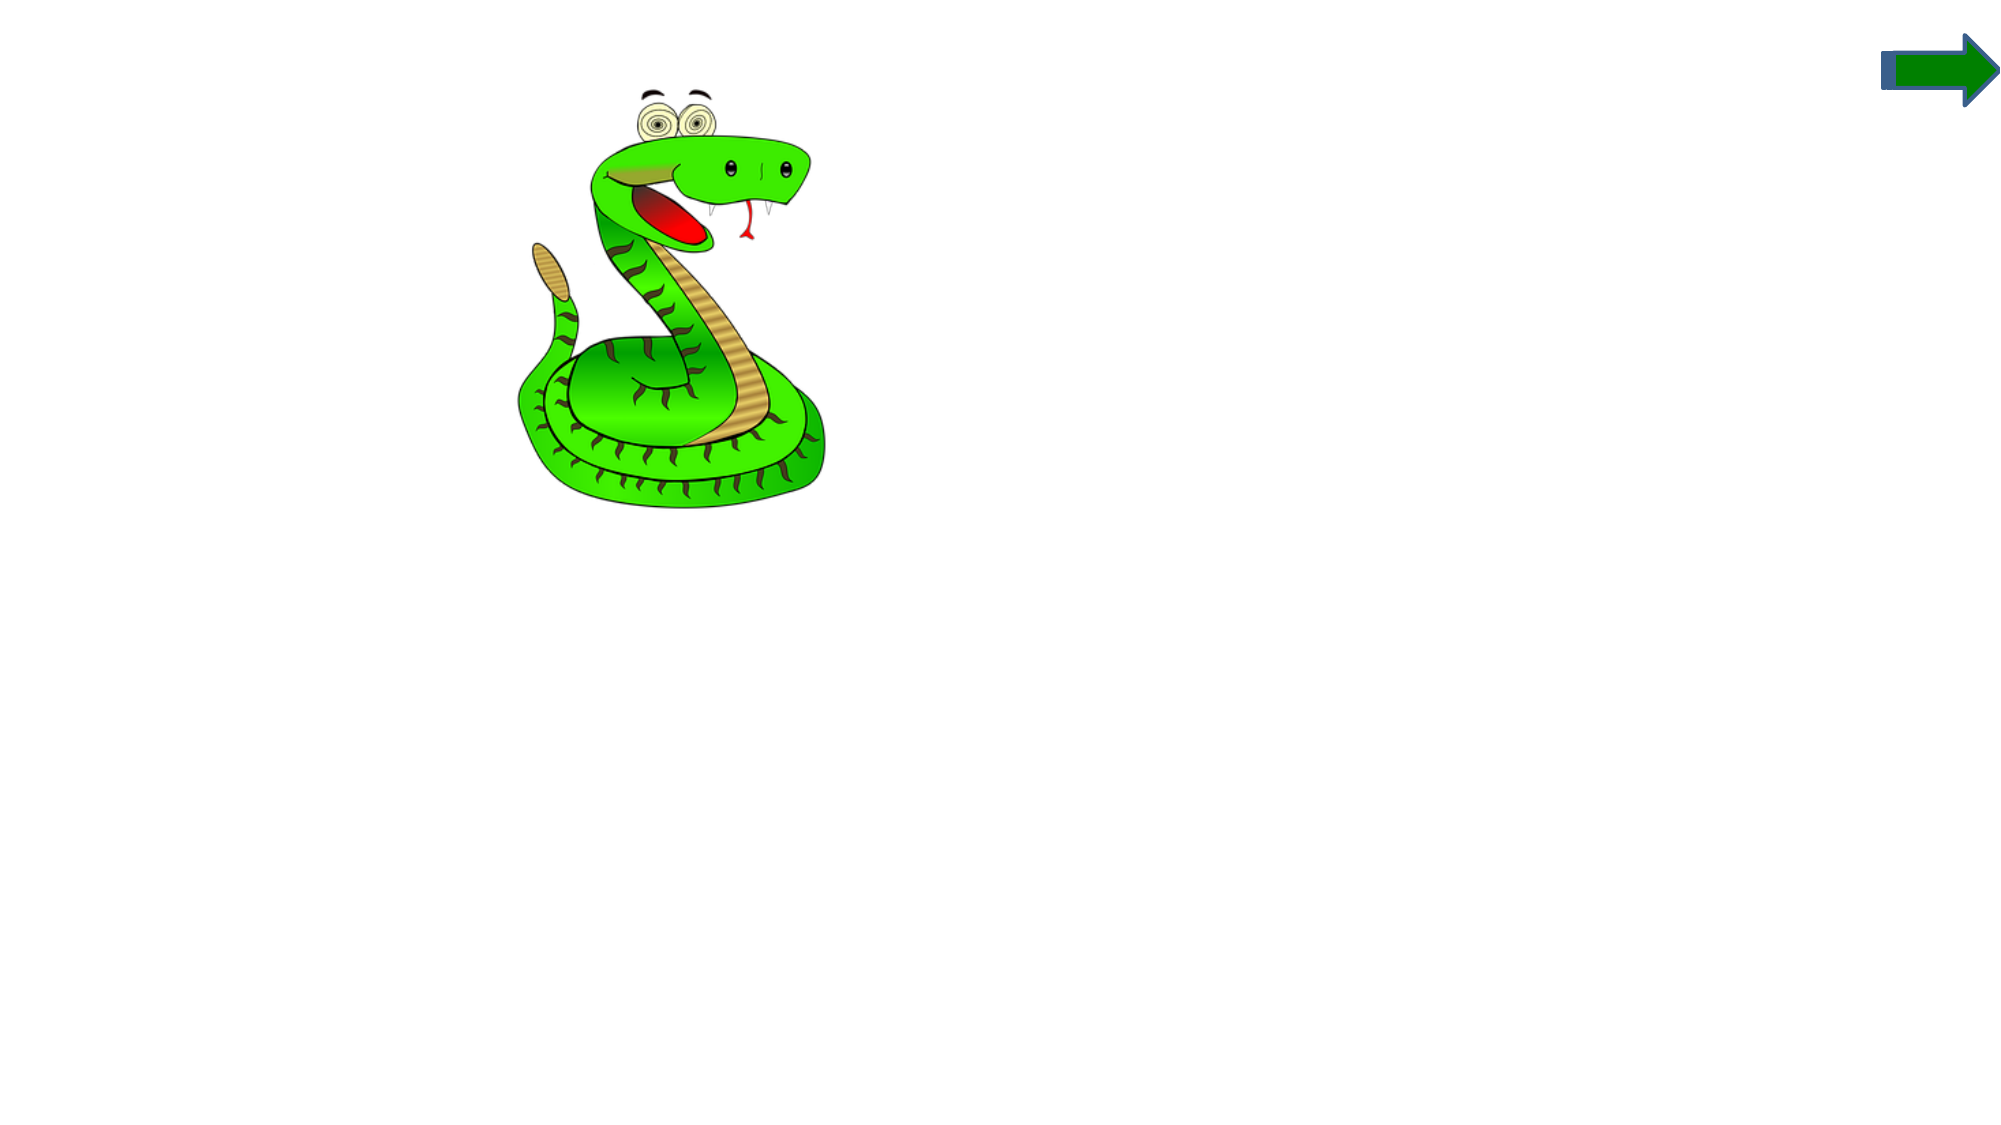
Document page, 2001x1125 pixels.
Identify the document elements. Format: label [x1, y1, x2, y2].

picture [460, 58, 872, 521]
text_box [1881, 33, 2000, 108]
